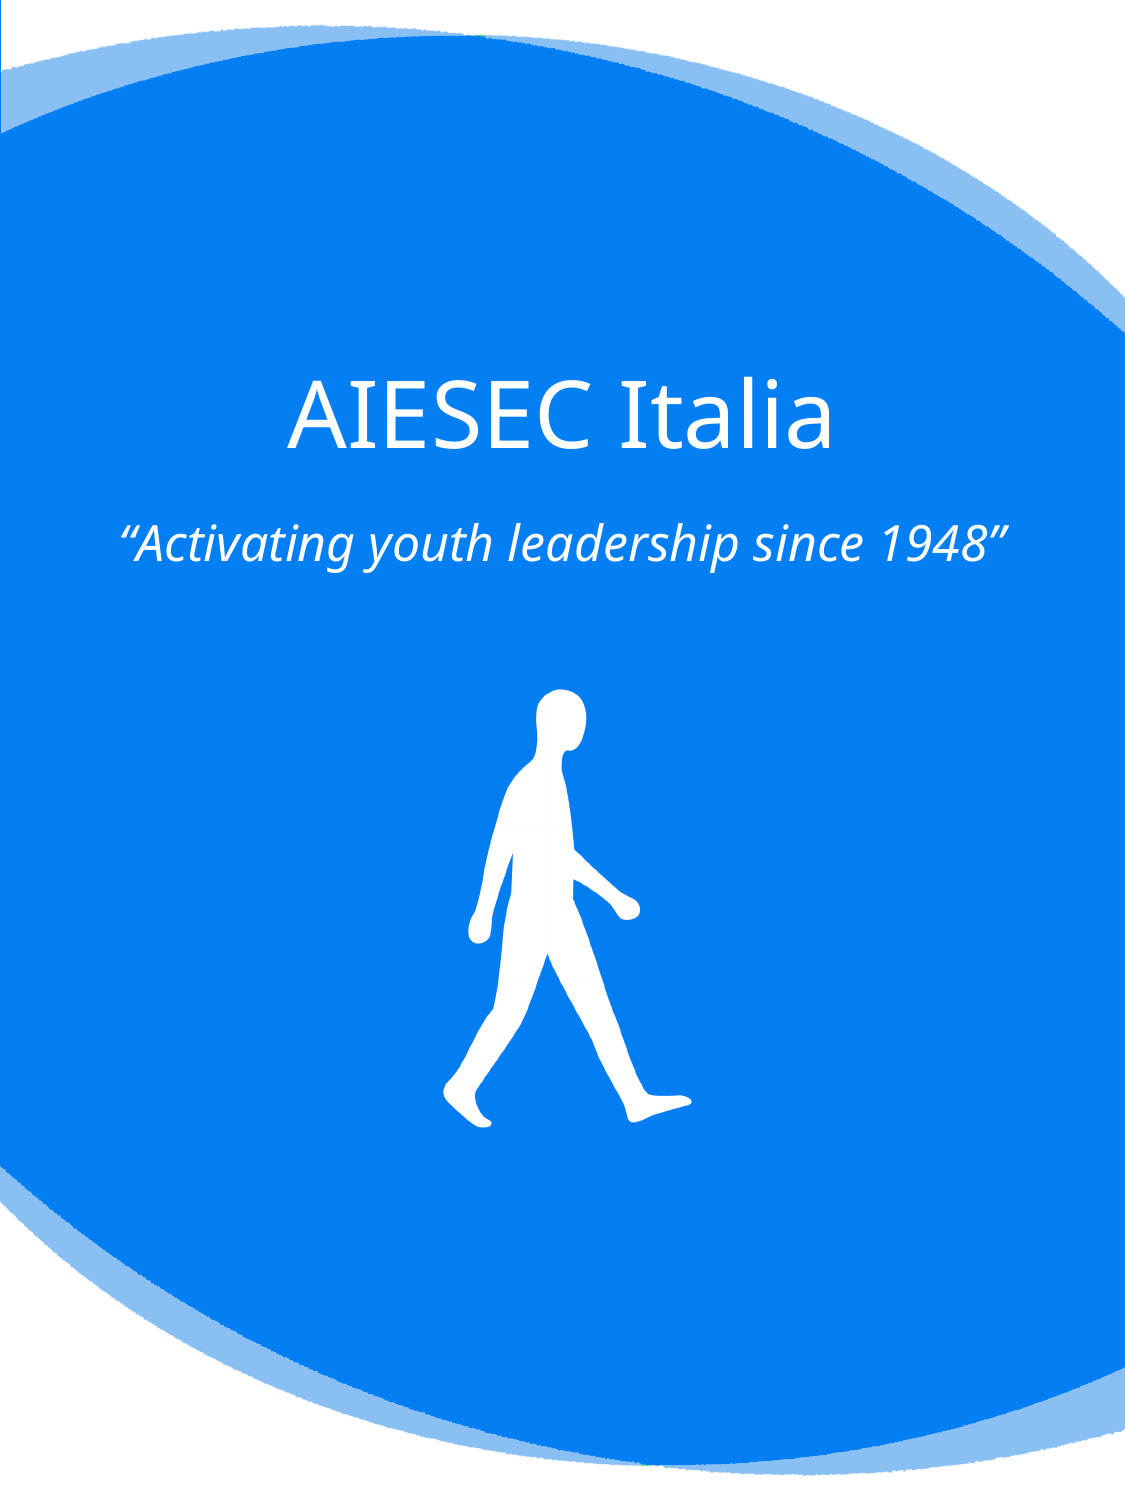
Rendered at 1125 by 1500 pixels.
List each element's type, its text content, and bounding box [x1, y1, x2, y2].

title AIESEC Italia [84, 362, 1041, 477]
picture [0, 663, 1125, 1500]
text_box “Activating youth leadership since 1948” [84, 484, 1041, 607]
picture [0, 0, 1125, 355]
